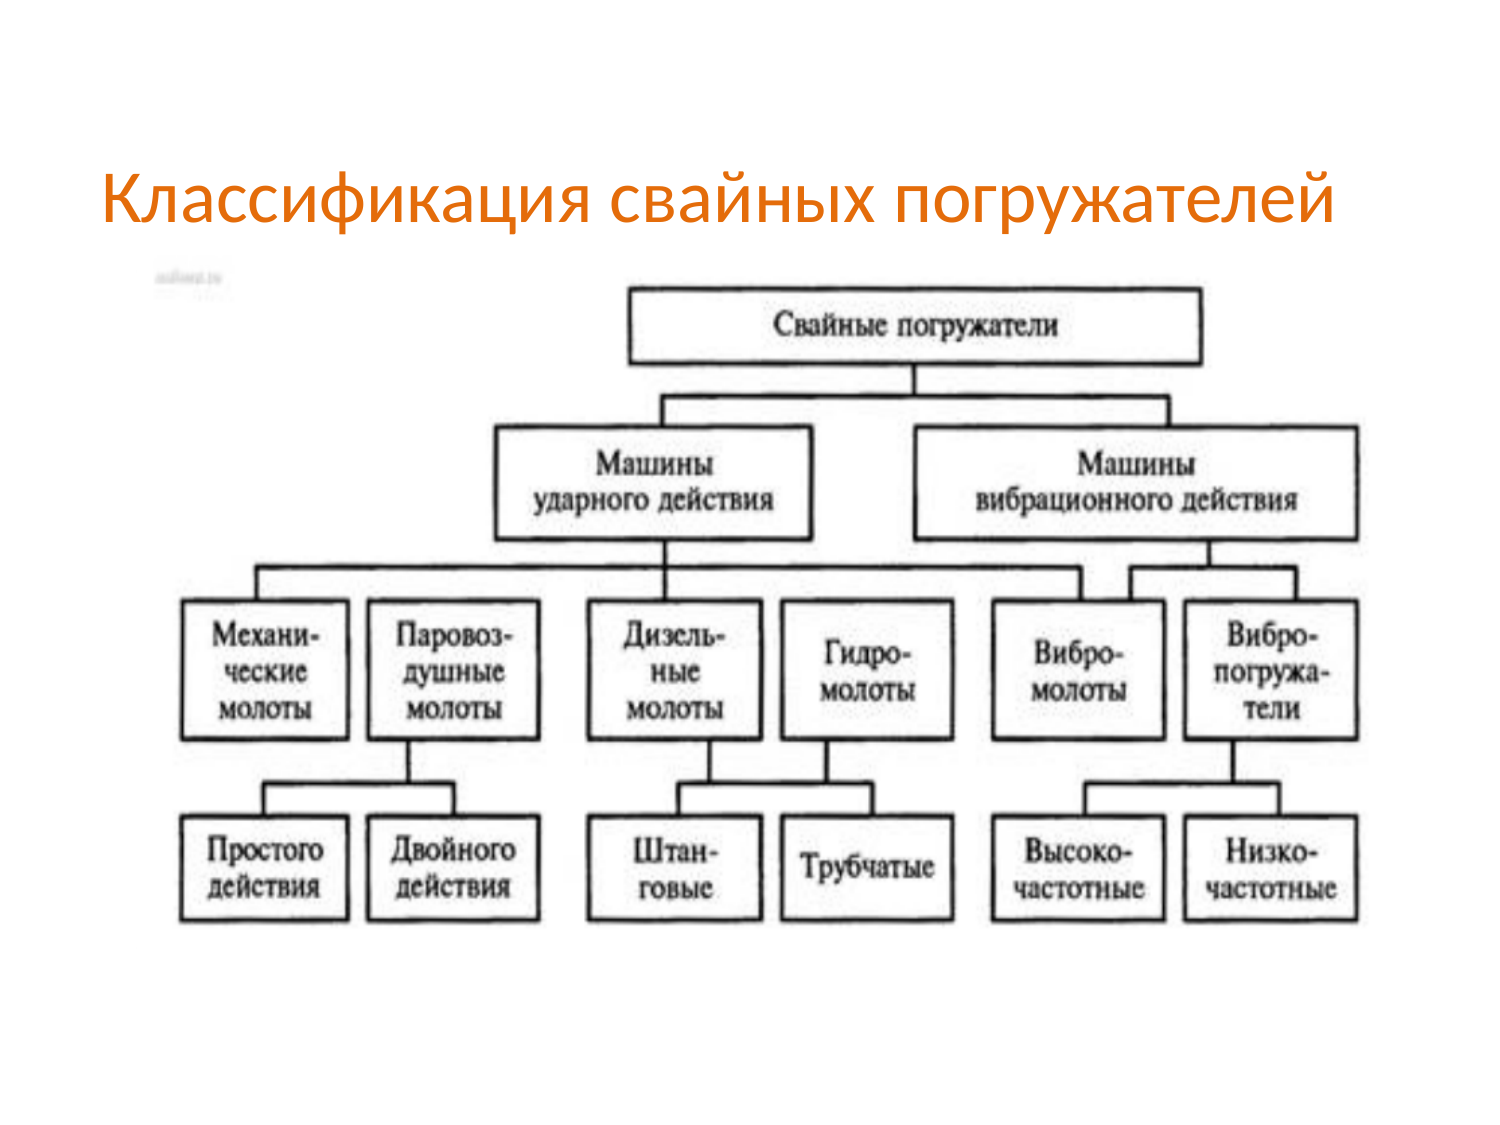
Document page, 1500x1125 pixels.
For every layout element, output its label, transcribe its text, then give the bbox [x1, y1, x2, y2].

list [135, 255, 1412, 965]
title Классификация свайных погружателей [53, 78, 1404, 308]
